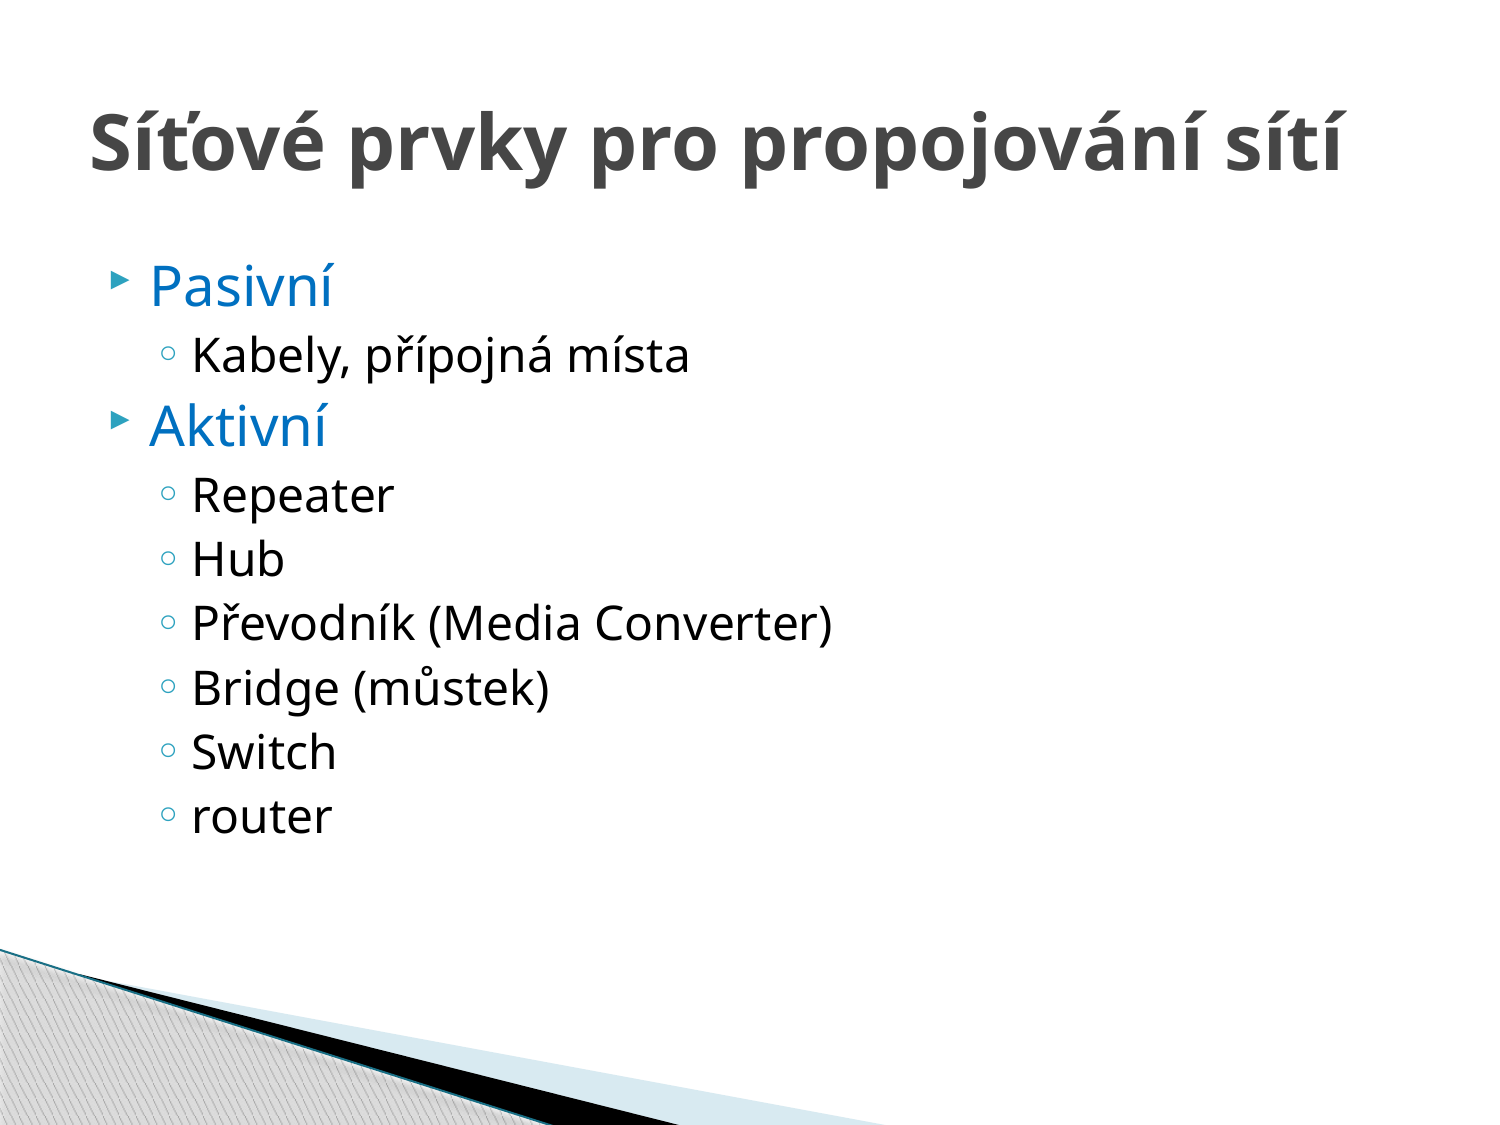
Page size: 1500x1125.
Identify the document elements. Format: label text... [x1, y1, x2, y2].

list Pasivní Kabely, přípojná místa Aktivní Repeater Hub Převodník (Media Converter) Bridge (můstek) Switch router [75, 243, 1425, 986]
title Síťové prvky pro propojování sítí [75, 45, 1425, 233]
